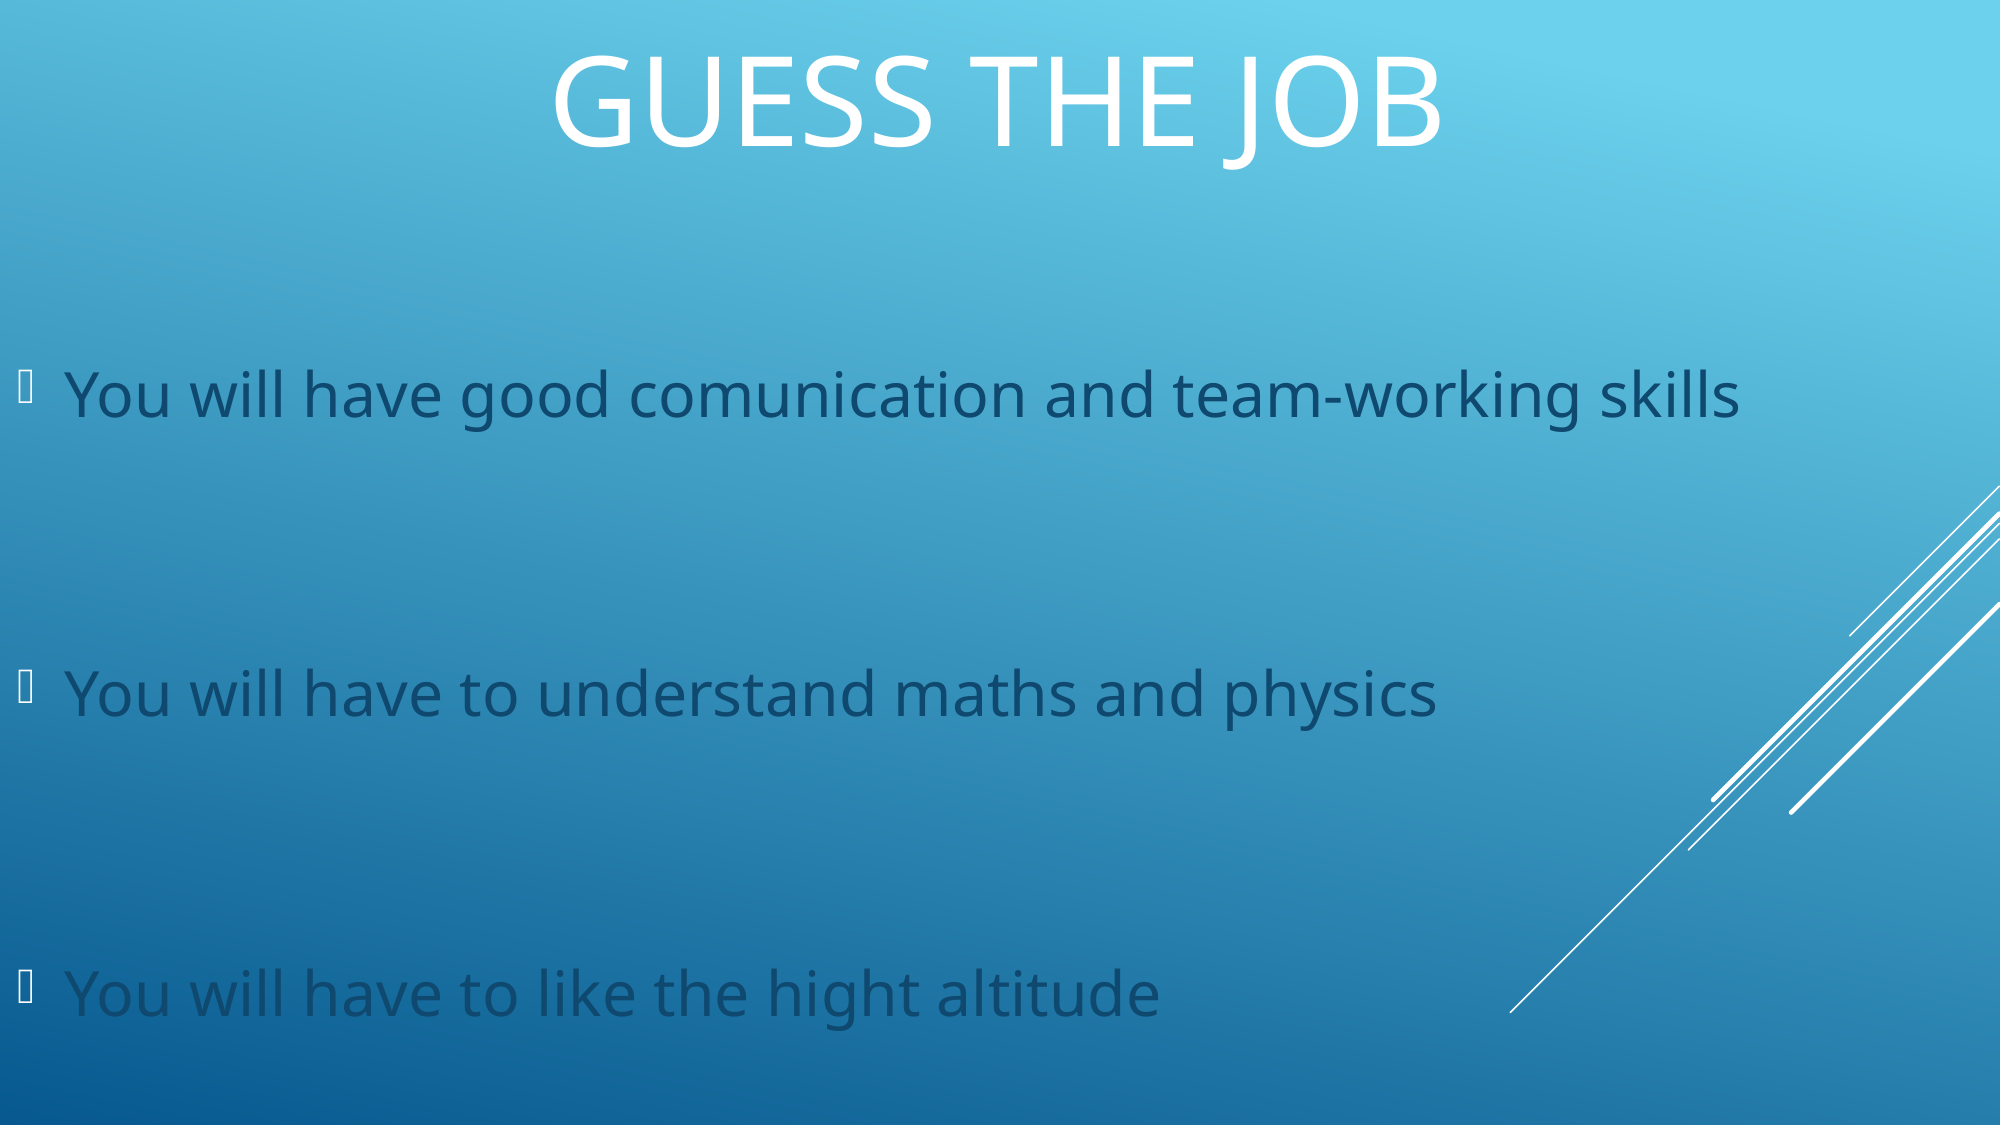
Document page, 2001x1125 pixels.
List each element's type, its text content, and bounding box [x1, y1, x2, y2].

text_box You will have good comunication and team-working skills You will have to understand maths and physics You will have to like the hight altitude [2, 193, 2000, 1091]
text_box Guess the job [0, 0, 1998, 194]
